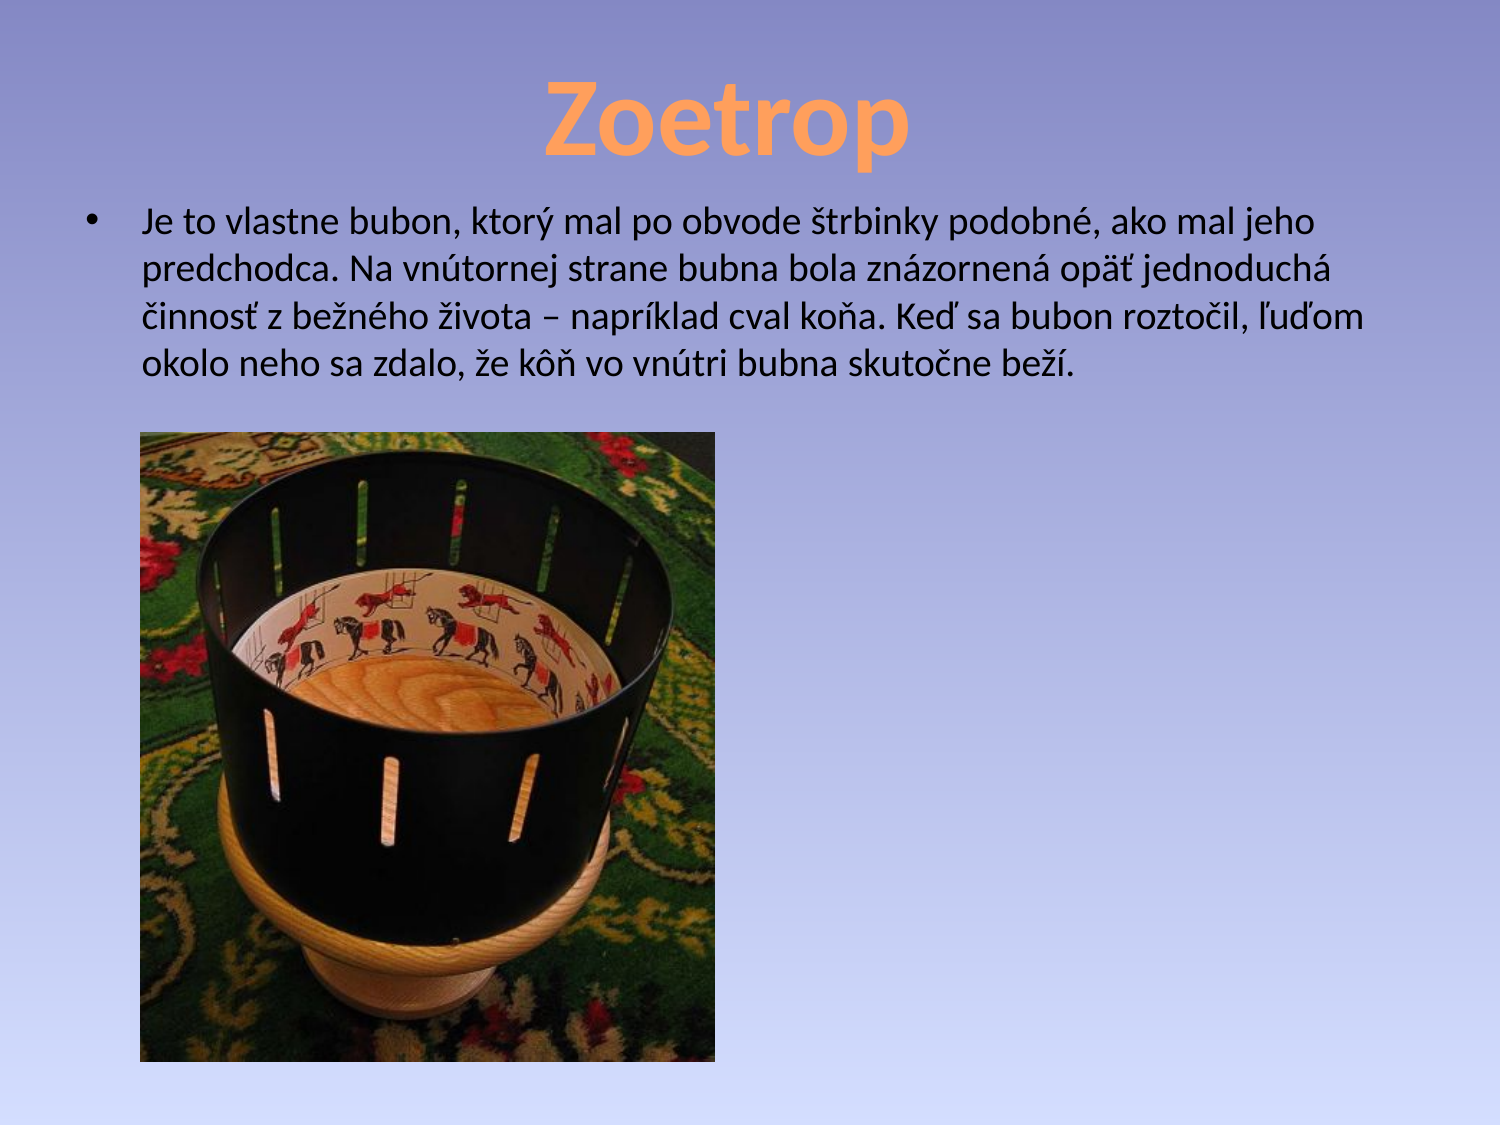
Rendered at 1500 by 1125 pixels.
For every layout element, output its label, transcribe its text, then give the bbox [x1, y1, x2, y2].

picture [140, 432, 716, 1062]
text_box Zoetrop [529, 35, 927, 186]
list Je to vlastne bubon, ktorý mal po obvode štrbinky podobné, ako mal jeho predchodca. Na vnútornej strane bubna bola znázornená opäť jednoduchá činnosť z bežného života – napríklad cval koňa. Keď sa bubon roztočil, ľuďom okolo neho sa zdalo, že kôň vo vnútri bubna skutočne beží. [70, 187, 1421, 563]
